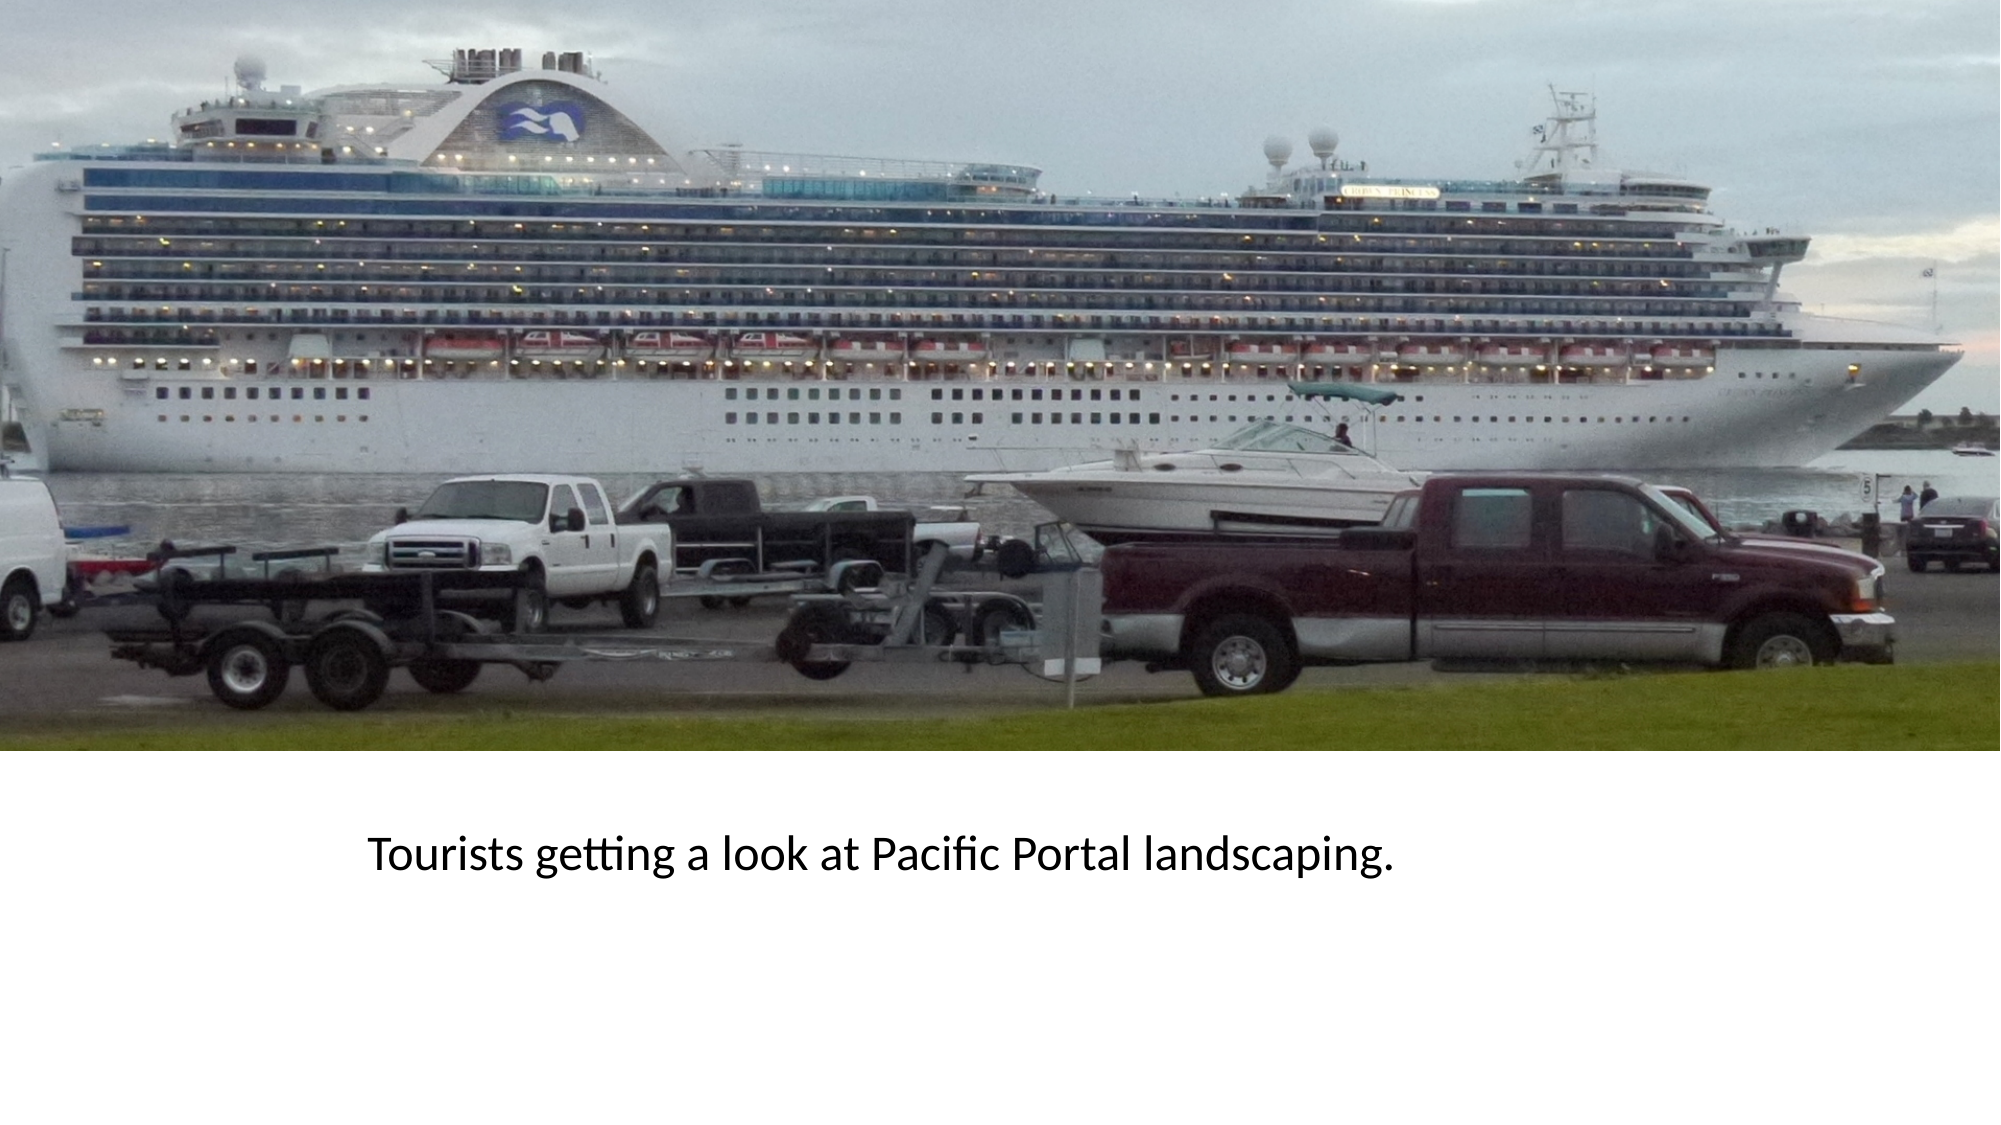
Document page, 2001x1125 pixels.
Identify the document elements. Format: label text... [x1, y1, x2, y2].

text_box Tourists getting a look at Pacific Portal landscaping. [352, 812, 1677, 888]
picture [0, 0, 2000, 751]
